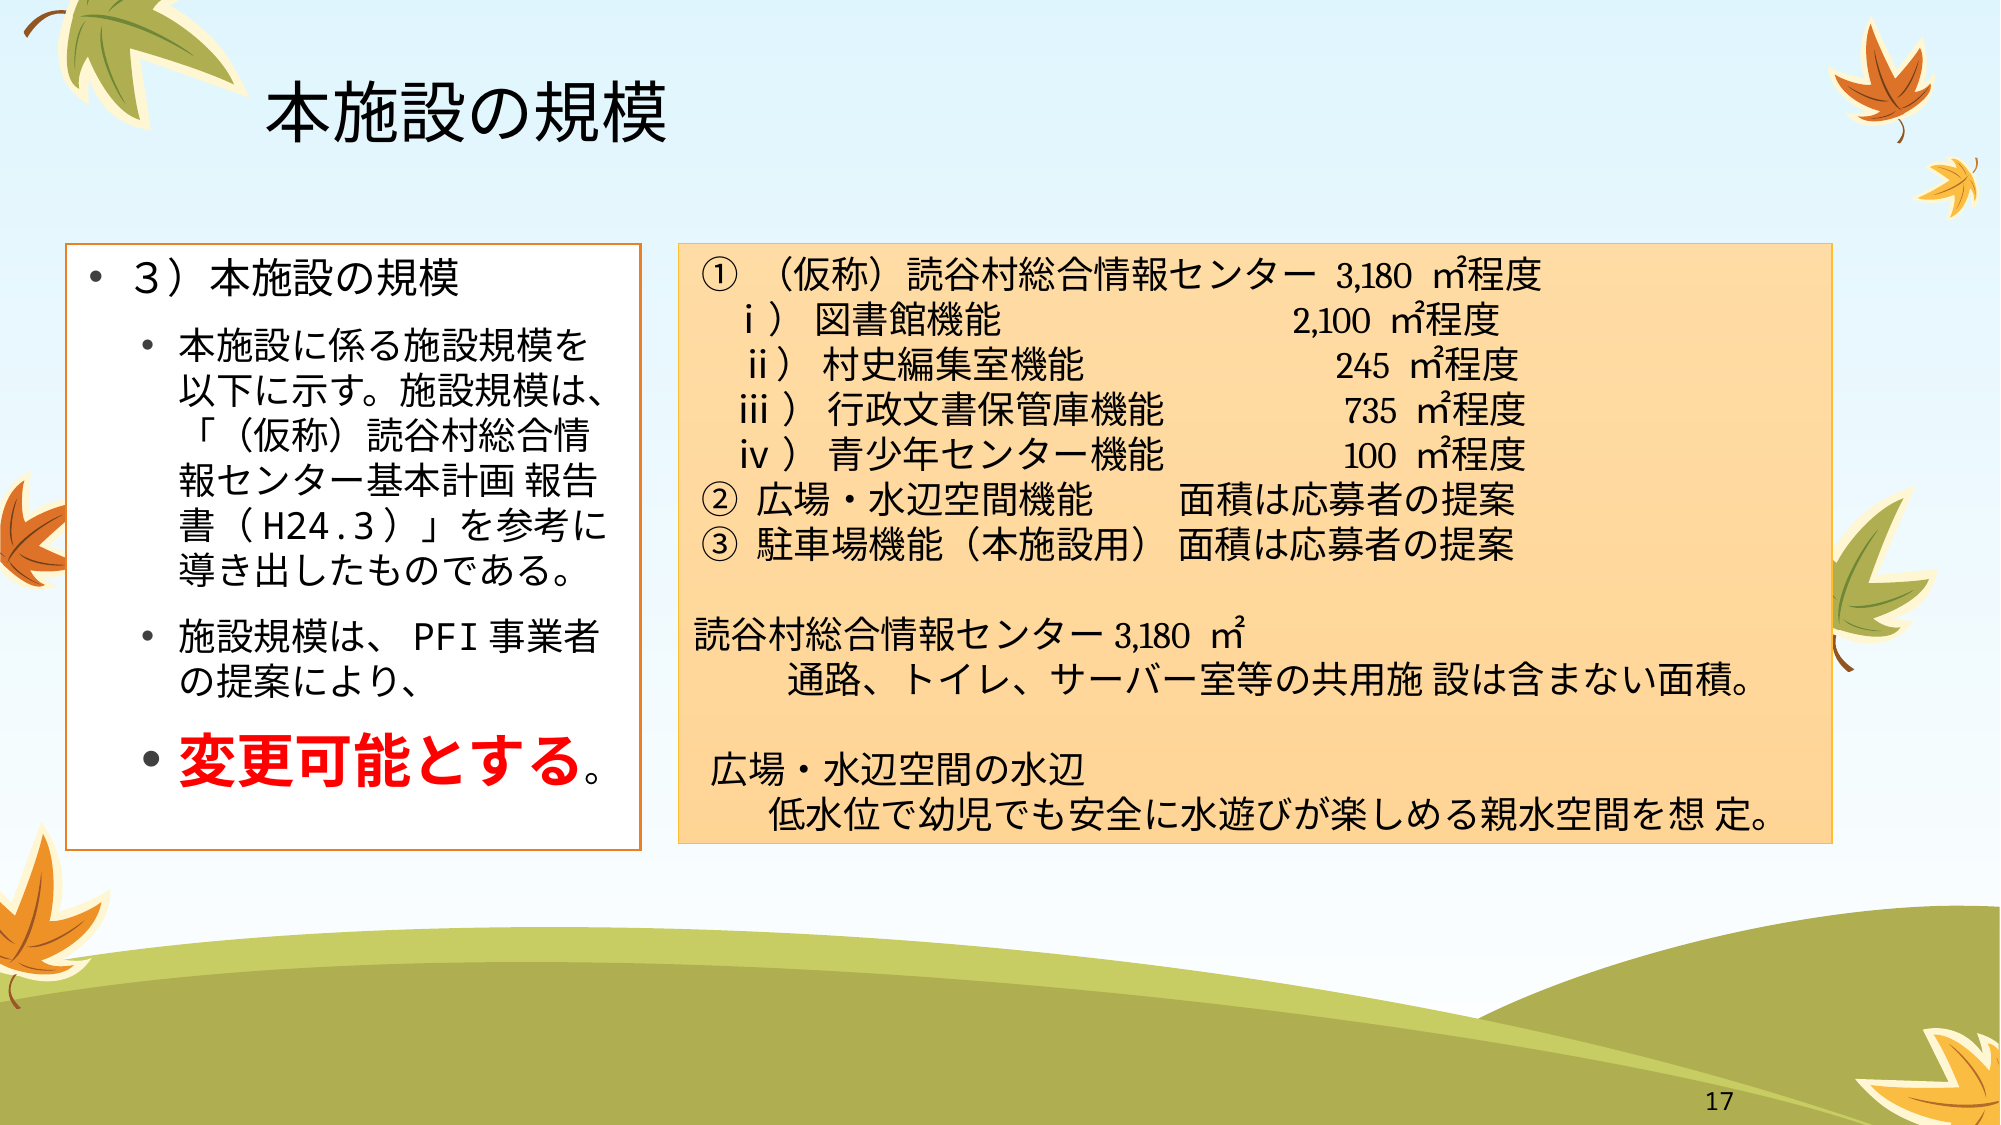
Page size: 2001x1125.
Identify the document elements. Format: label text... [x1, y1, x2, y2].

text_box ① （仮称）読谷村総合情報センター 3,180 ㎡程度 ⅰ） 図書館機能 2,100 ㎡程度 ⅱ） 村史編集室機能 245 ㎡程度 ⅲ） 行政文書保管庫機能 735 ㎡程度 ⅳ） 青少年センター機能 100 ㎡程度 ② 広場・水辺空間機能 面積は応募者の提案 ③ 駐車場機能（本施設用） 面積は応募者の提案 読谷村総合情報センター3,180 ㎡ 通路、トイレ、サーバー室等の共用施 設は含まない面積。 広場・水辺空間の水辺 低水位で幼児でも安全に水遊びが楽しめる親水空間を想 定。 [678, 243, 1833, 844]
title 本施設の規模 [249, 71, 1693, 160]
list ３）本施設の規模 本施設に係る施設規模を以下に示す。施設規模は、「（仮称）読谷村総合情報センター基本計画 報告書（H24.3）」を参考に導き出したものである。 施設規模は、PFI事業者の提案により、 変更可能とする。 [65, 243, 642, 851]
slide_number 17 [1644, 1083, 1750, 1122]
